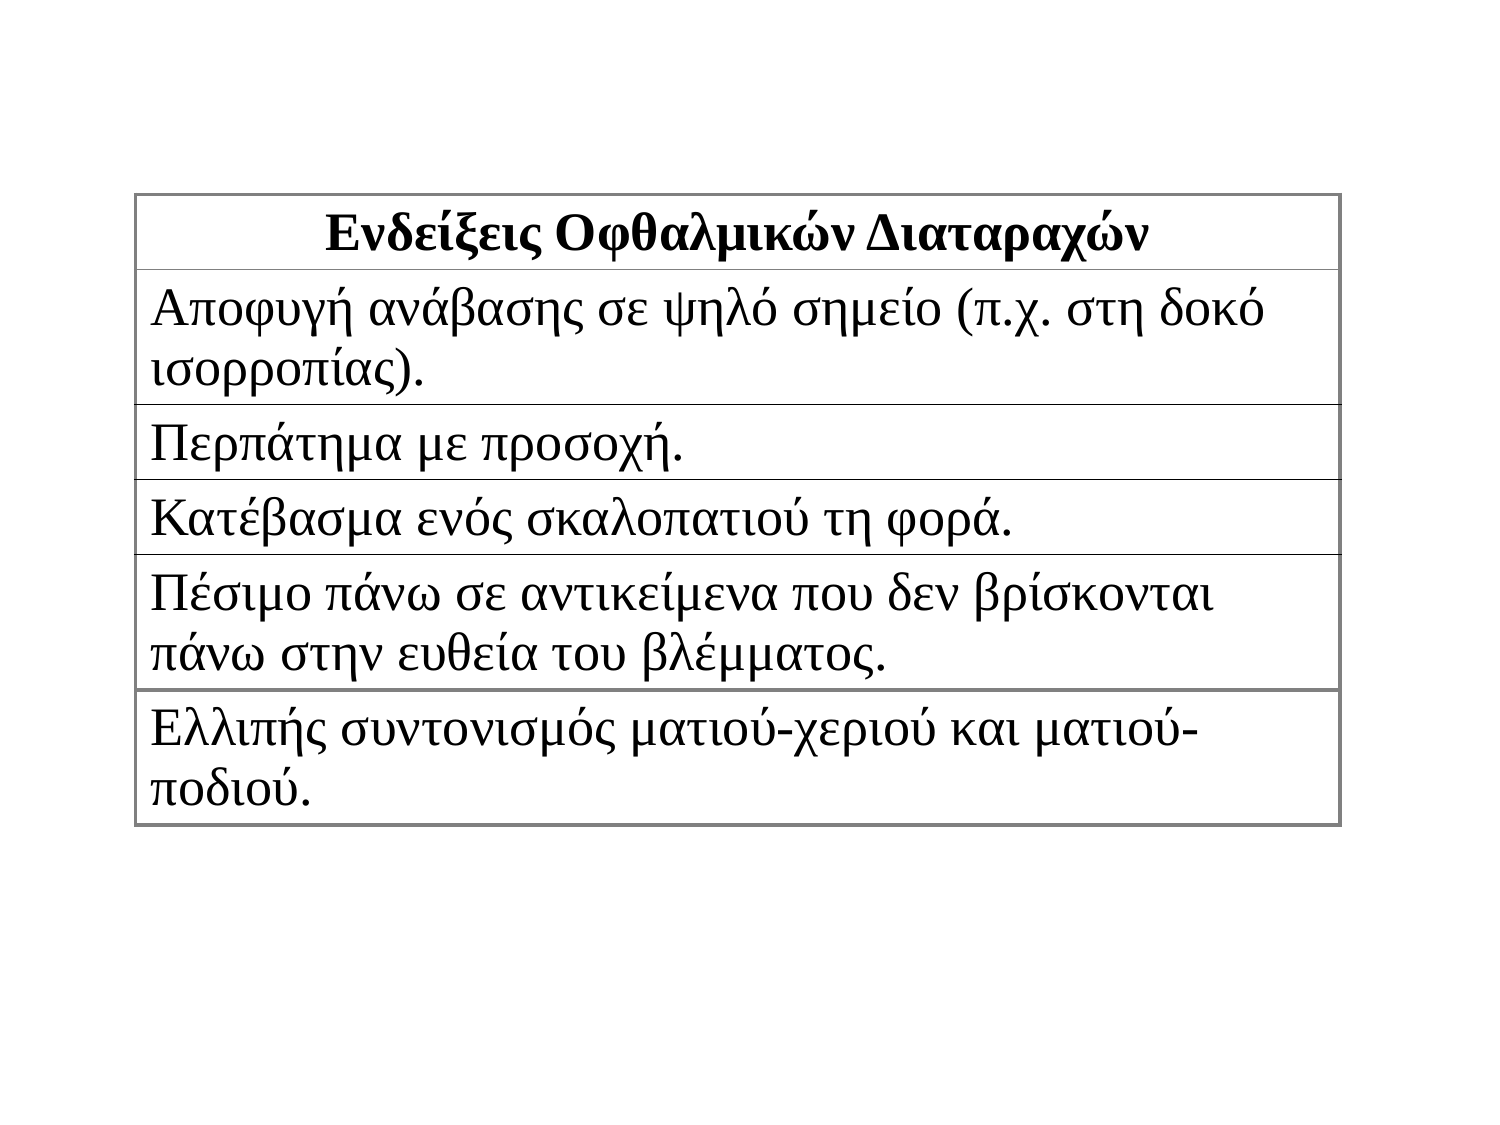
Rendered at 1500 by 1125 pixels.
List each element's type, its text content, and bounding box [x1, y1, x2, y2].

table_cell Αποφυγή ανάβασης σε ψηλό σημείο (π.χ. στη δοκό ισορροπίας). [137, 270, 1338, 404]
table_cell Κατέβασμα ενός σκαλοπατιού τη φορά. [137, 480, 1338, 554]
table_cell Πέσιμο πάνω σε αντικείμενα που δεν βρίσκονται πάνω στην ευθεία του βλέμματος. [137, 555, 1338, 688]
table_cell Περπάτημα με προσοχή. [137, 405, 1338, 479]
table_cell Ελλιπής συντονισμός ματιού-χεριού και ματιού-ποδιού. [137, 692, 1338, 823]
table_header Ενδείξεις Οφθαλμικών Διαταραχών [137, 196, 1338, 269]
